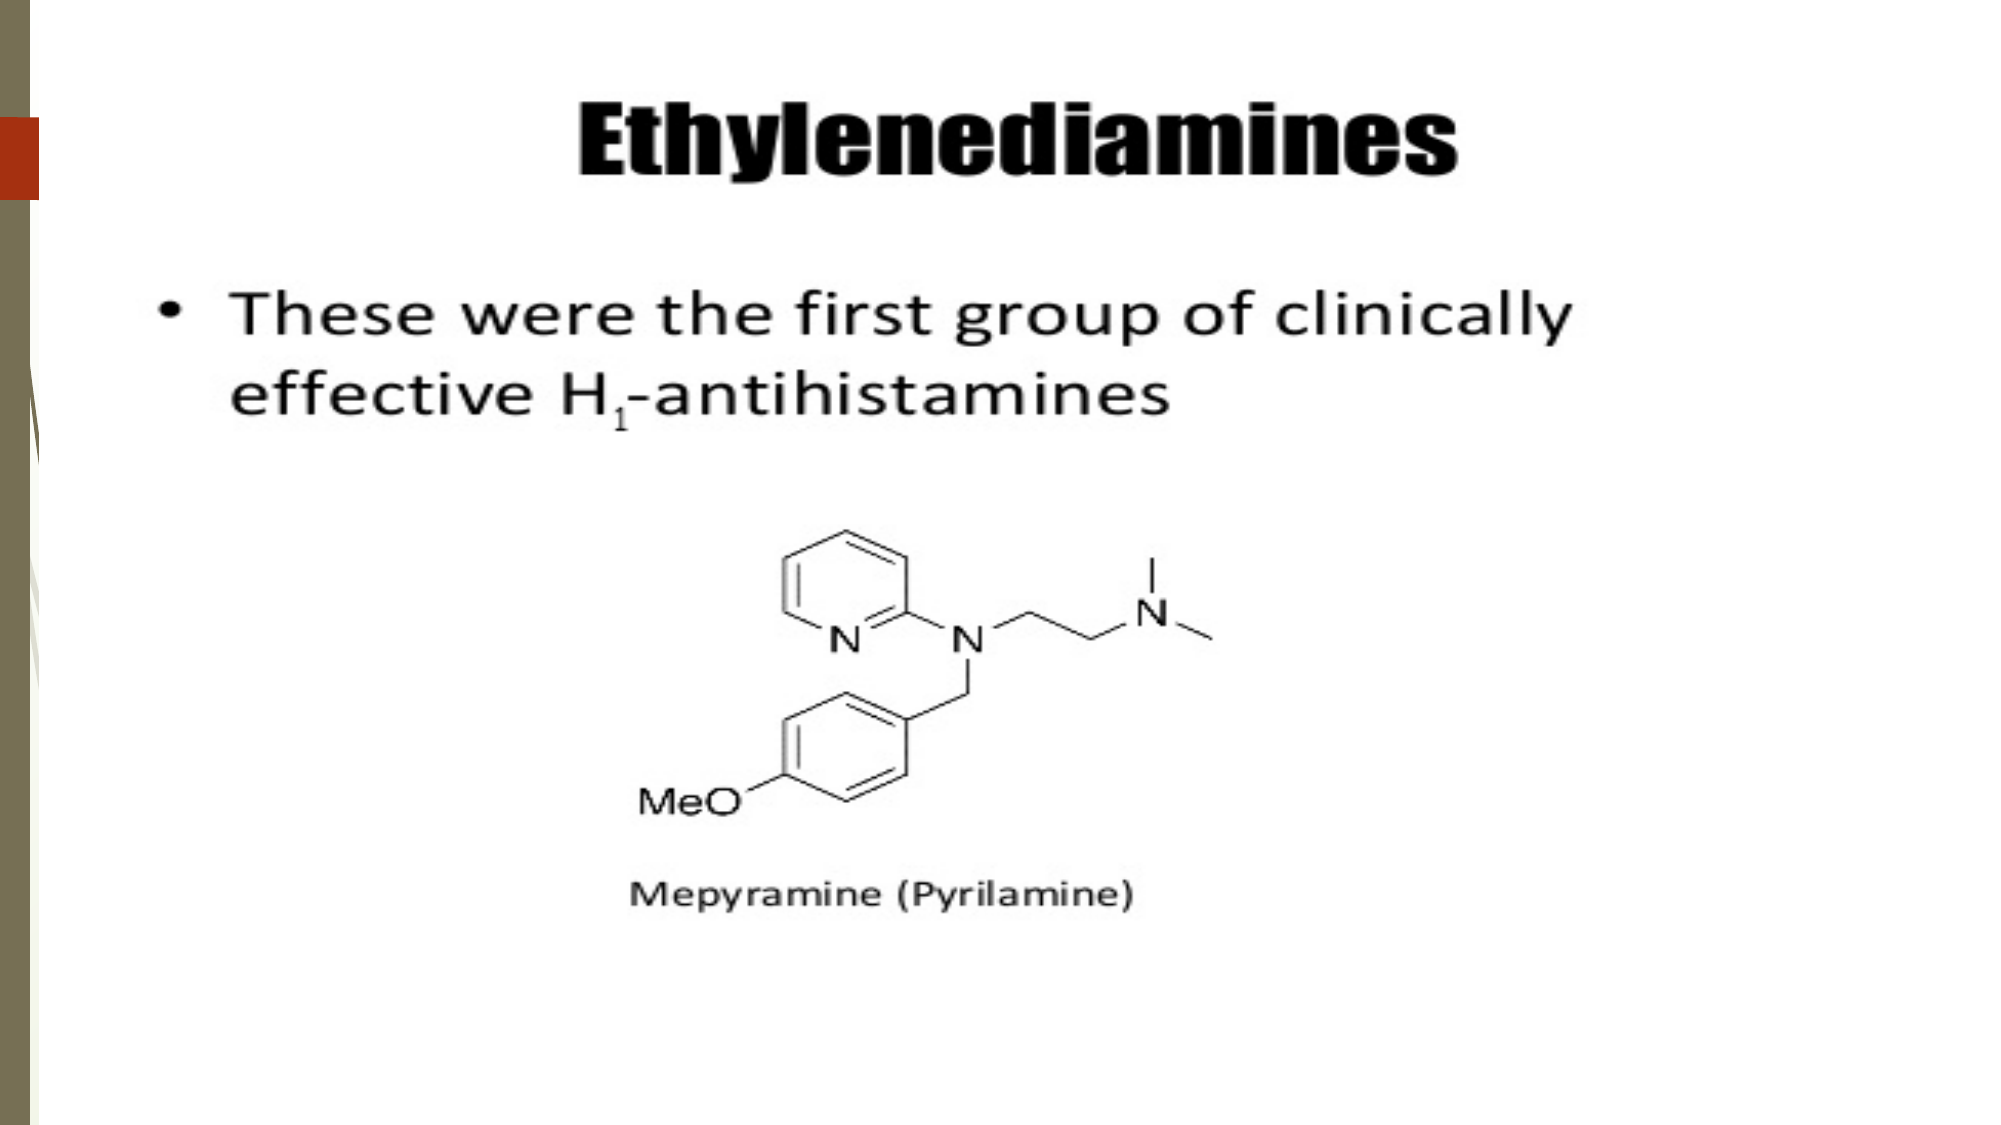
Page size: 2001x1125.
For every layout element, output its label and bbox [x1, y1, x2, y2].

list [39, 0, 2000, 1125]
